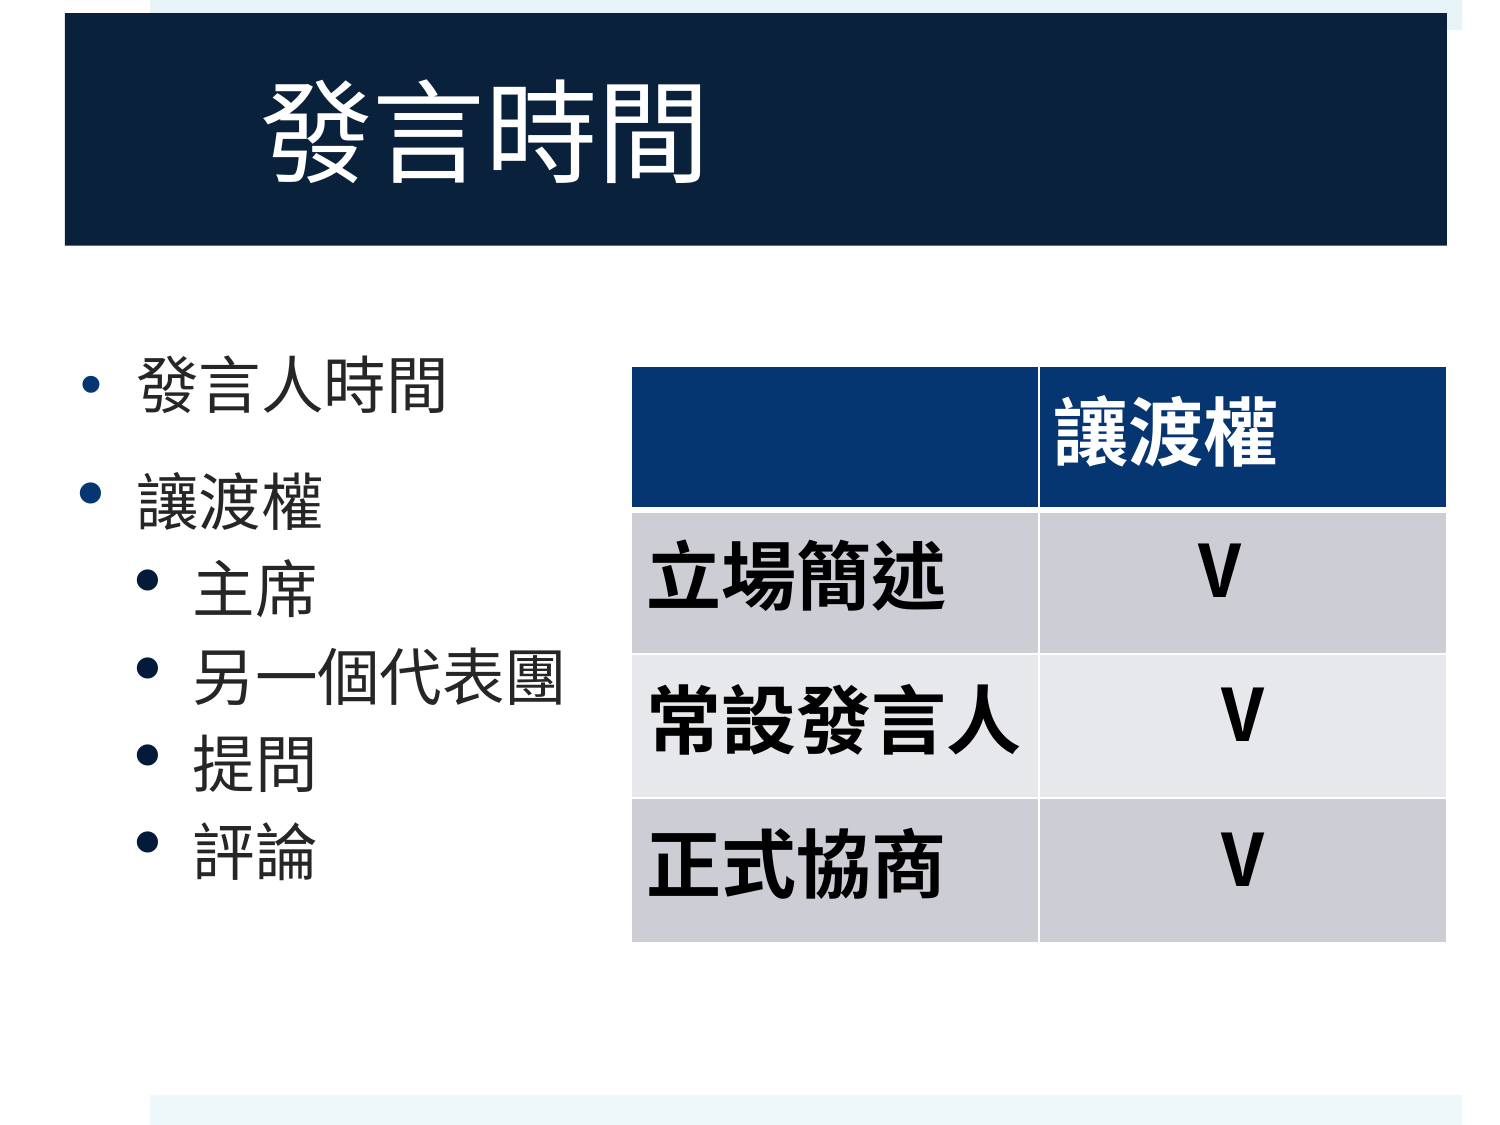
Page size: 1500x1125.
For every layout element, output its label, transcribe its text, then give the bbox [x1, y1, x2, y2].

table_cell 正式協商 [632, 799, 1038, 942]
table_header [632, 367, 1038, 507]
list 發言人時間 讓渡權 主席 另一個代表團 提問 評論 [64, 338, 650, 943]
table_cell V [1040, 655, 1446, 797]
table_cell 常設發言人 [632, 655, 1038, 797]
title 發言時間 [64, 13, 1447, 246]
table_cell V [1040, 799, 1446, 942]
table_cell V [1040, 513, 1446, 653]
table_cell 立場簡述 [632, 513, 1038, 653]
table_header 讓渡權 [1040, 367, 1446, 507]
